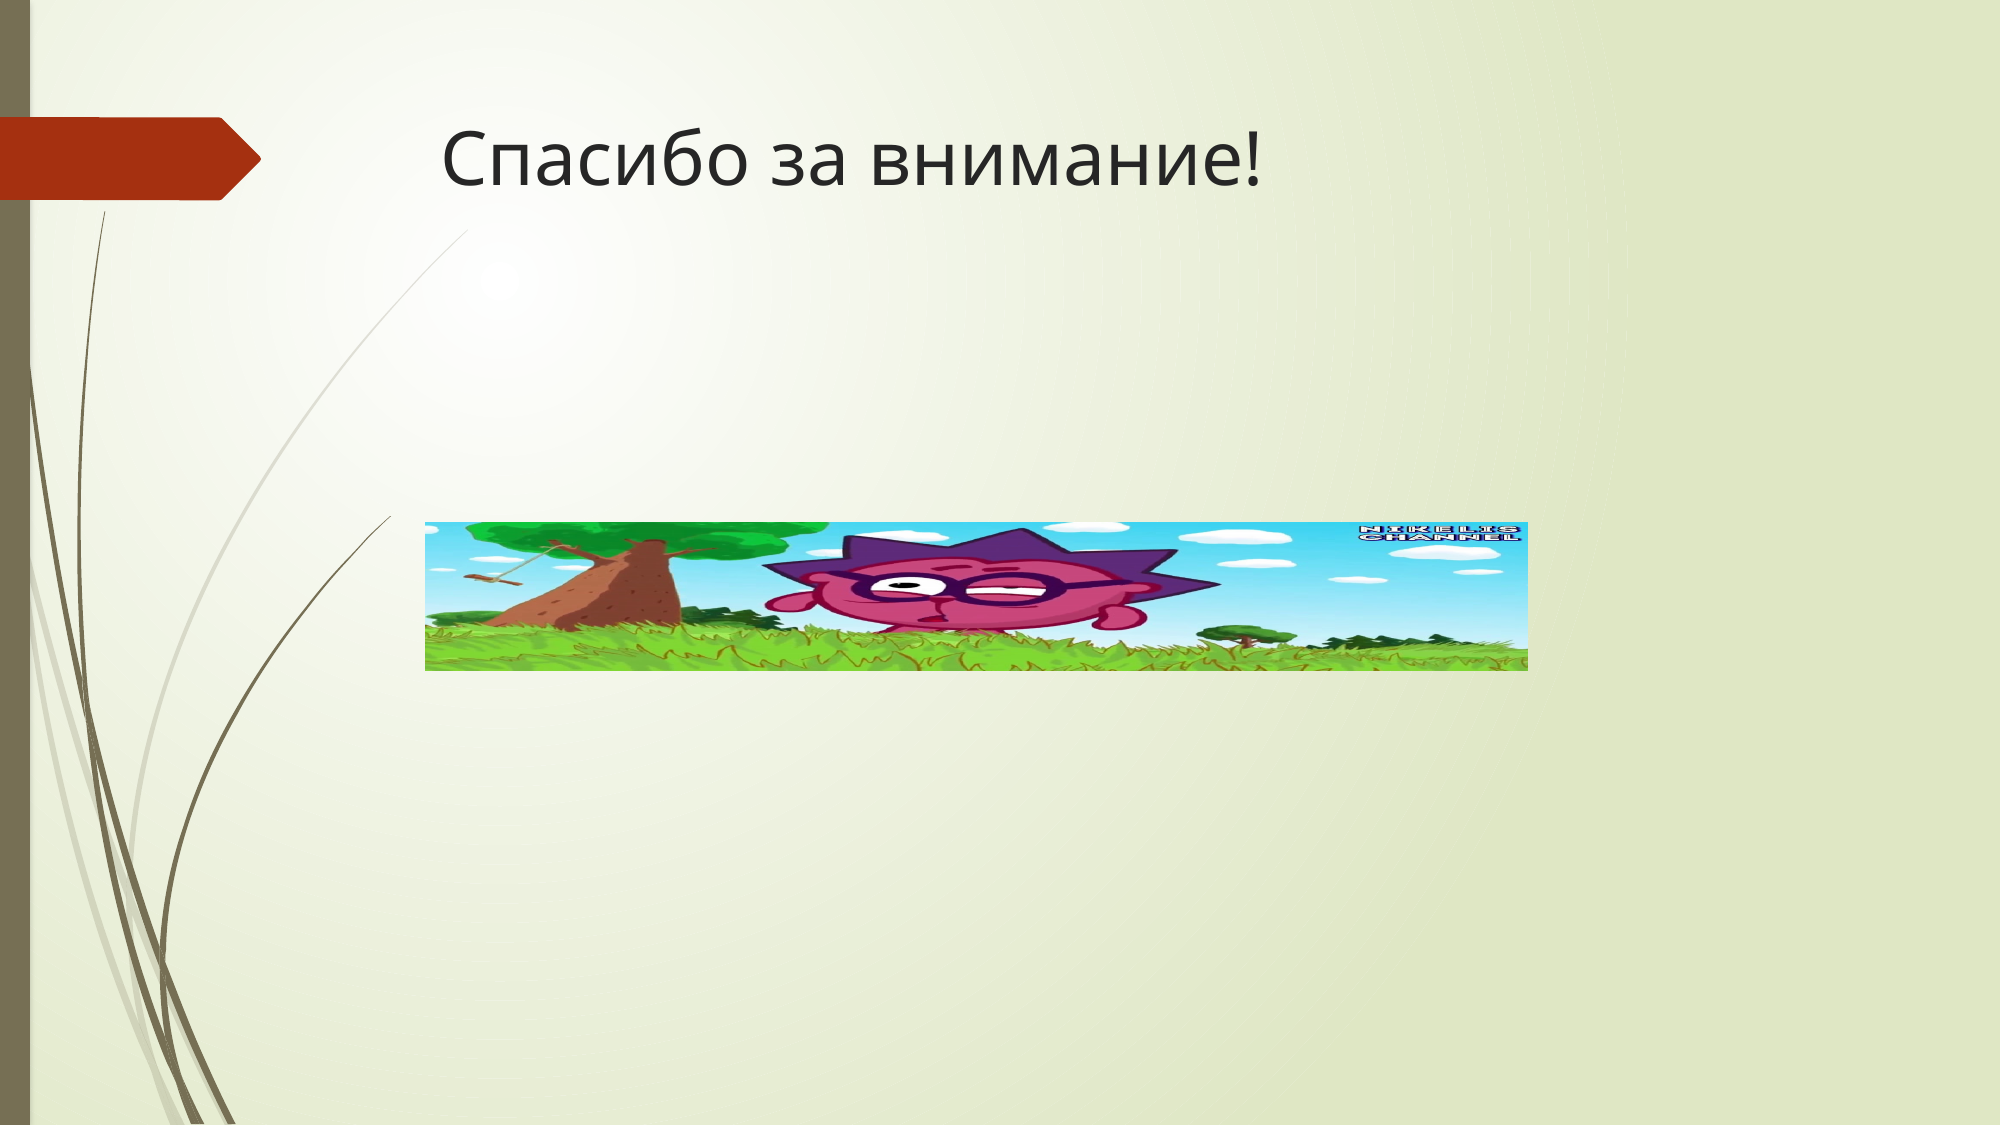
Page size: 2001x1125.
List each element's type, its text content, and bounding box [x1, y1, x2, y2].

title Спасибо за внимание! [425, 102, 1888, 313]
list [425, 522, 1528, 671]
